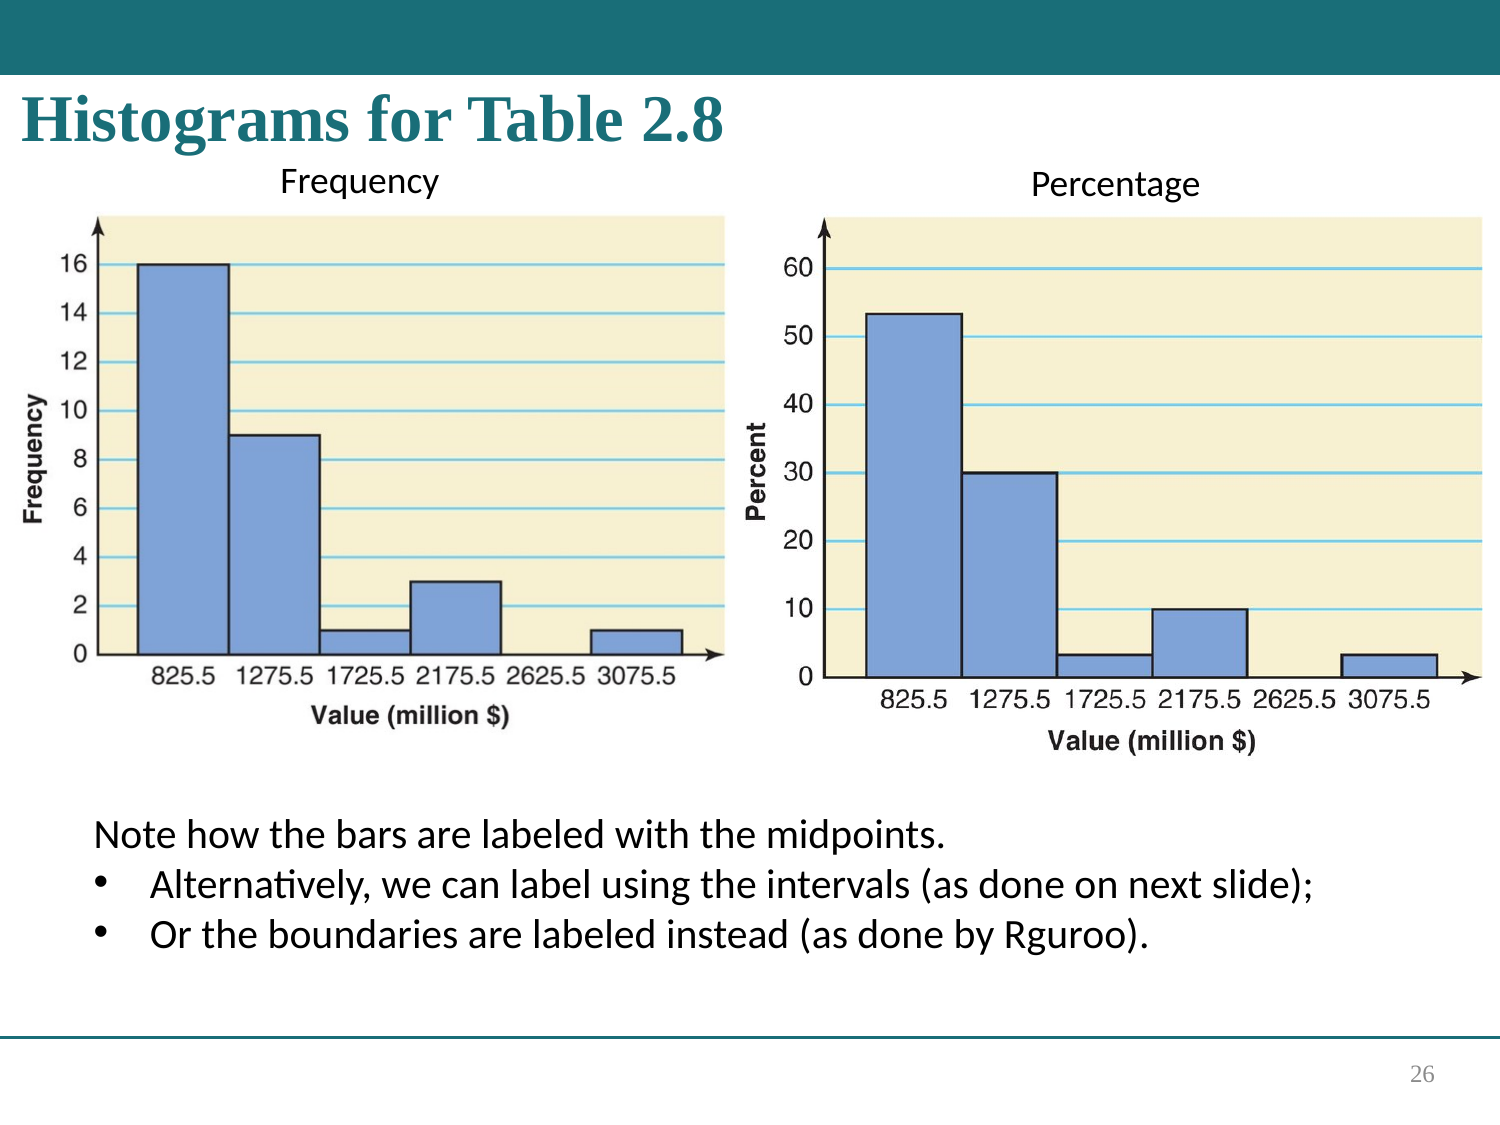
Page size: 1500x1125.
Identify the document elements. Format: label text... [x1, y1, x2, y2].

title Histograms for Table 2.8 [5, 76, 1500, 160]
text_box Note how the bars are labeled with the midpoints. Alternatively, we can label using the intervals (as done on next slide); Or the boundaries are labeled instead (as done by Rguroo). [78, 799, 1330, 964]
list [15, 211, 730, 735]
text_box Percentage [1016, 151, 1216, 212]
slide_number 26 [1059, 1042, 1450, 1103]
picture [737, 212, 1487, 761]
text_box Frequency [265, 148, 455, 209]
